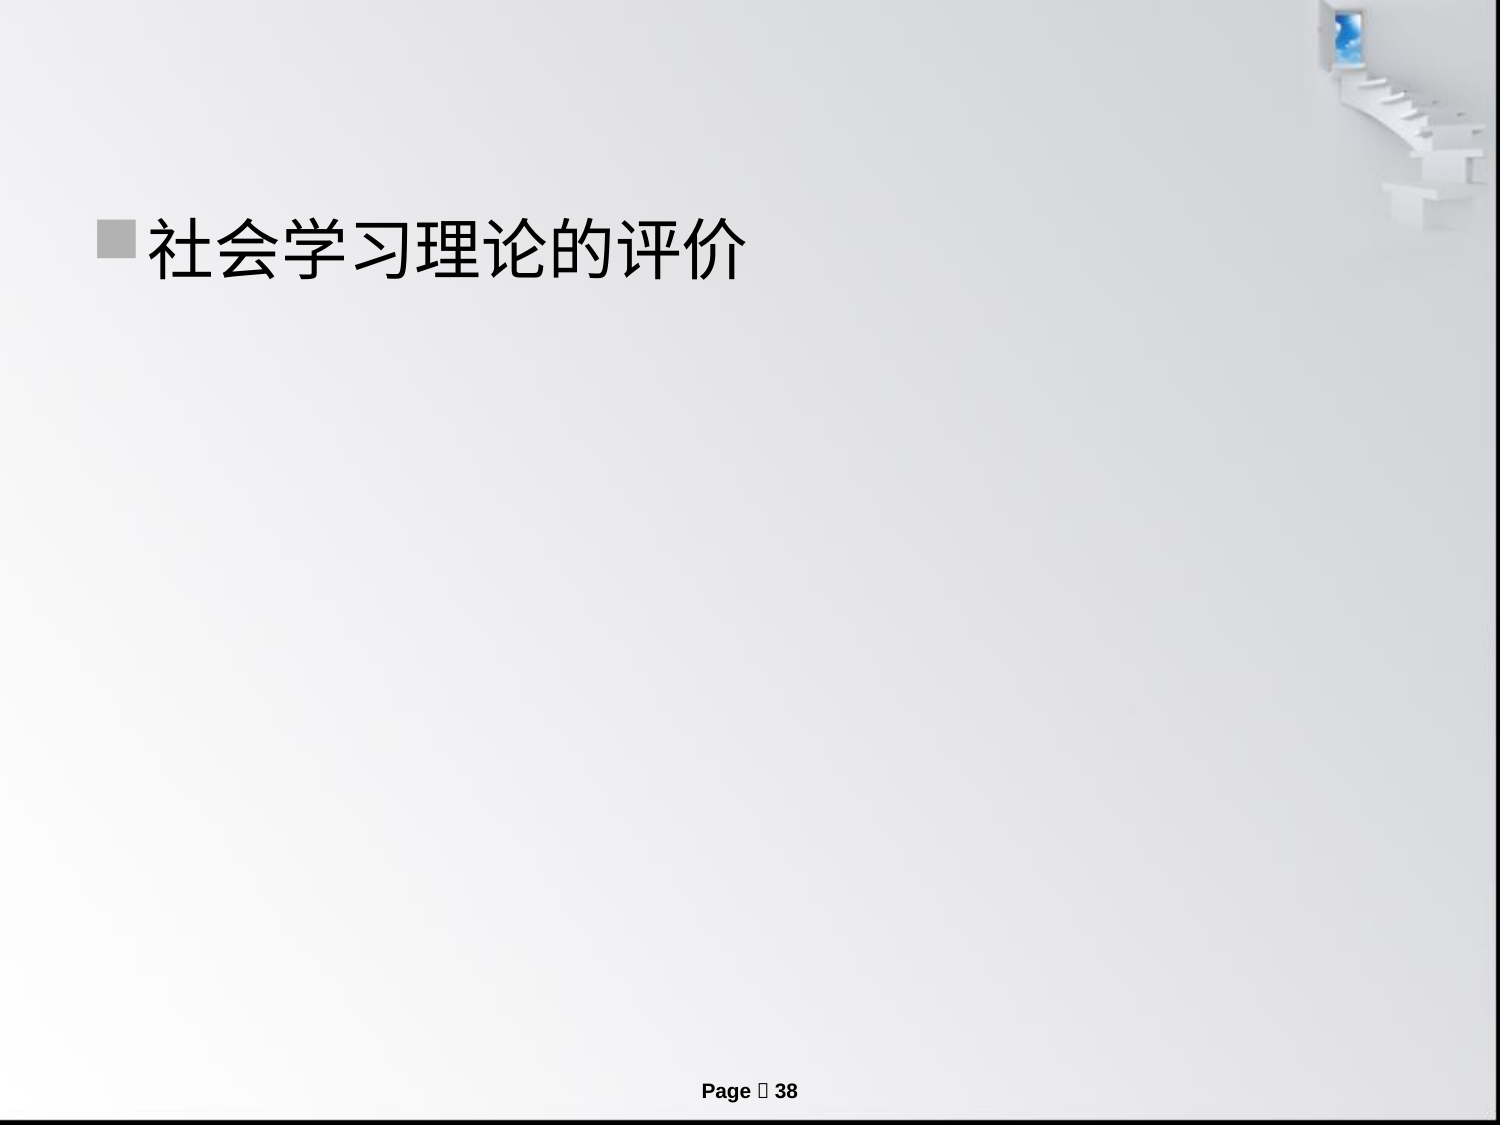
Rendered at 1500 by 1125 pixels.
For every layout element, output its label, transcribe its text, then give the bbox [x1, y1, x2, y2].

picture [0, 0, 1500, 1125]
list 社会学习理论的评价 [76, 184, 1424, 1036]
